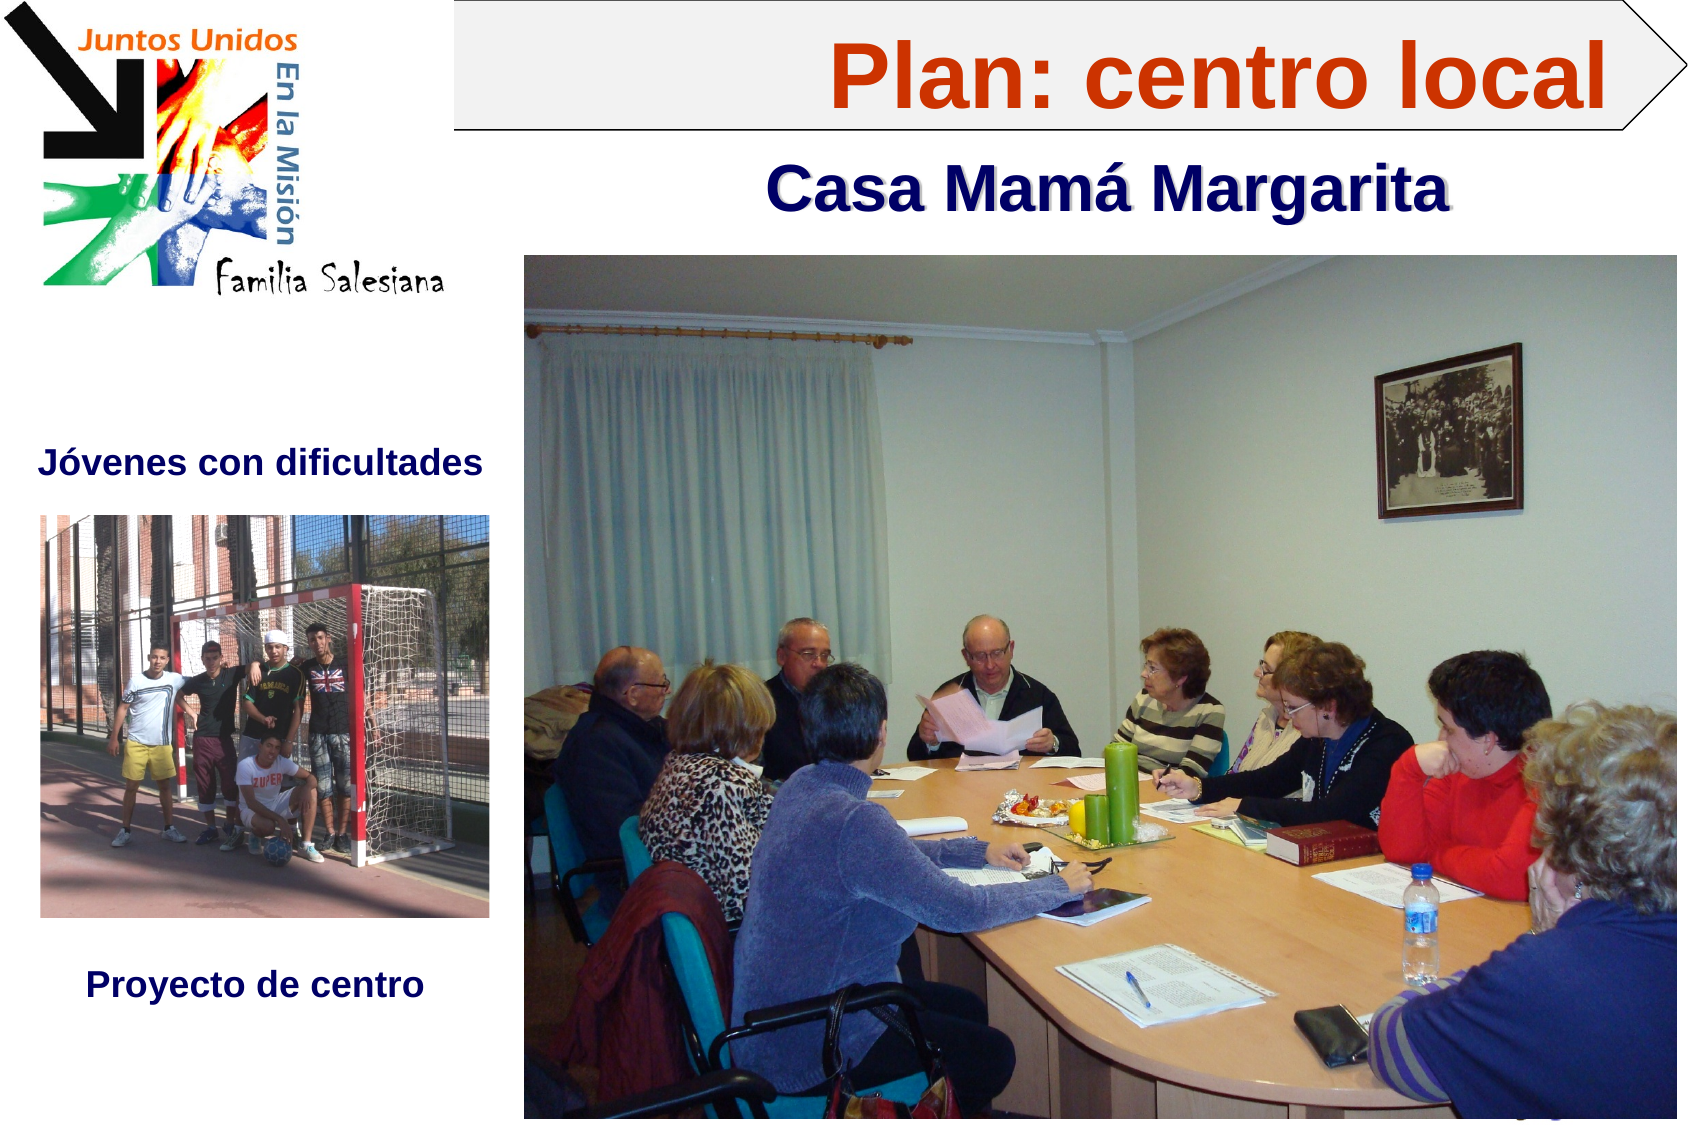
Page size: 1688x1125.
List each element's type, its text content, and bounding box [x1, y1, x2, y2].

picture [775, 1112, 790, 1120]
picture [40, 514, 490, 918]
text_box Jóvenes con dificultades [23, 430, 499, 491]
text_box Proyecto de centro [70, 952, 441, 1012]
text_box Plan: centro local [608, 7, 1688, 135]
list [0, 0, 455, 307]
picture [524, 255, 1688, 1125]
text_box Casa Mamá Margarita [750, 137, 1688, 233]
text_box [459, 0, 1630, 130]
